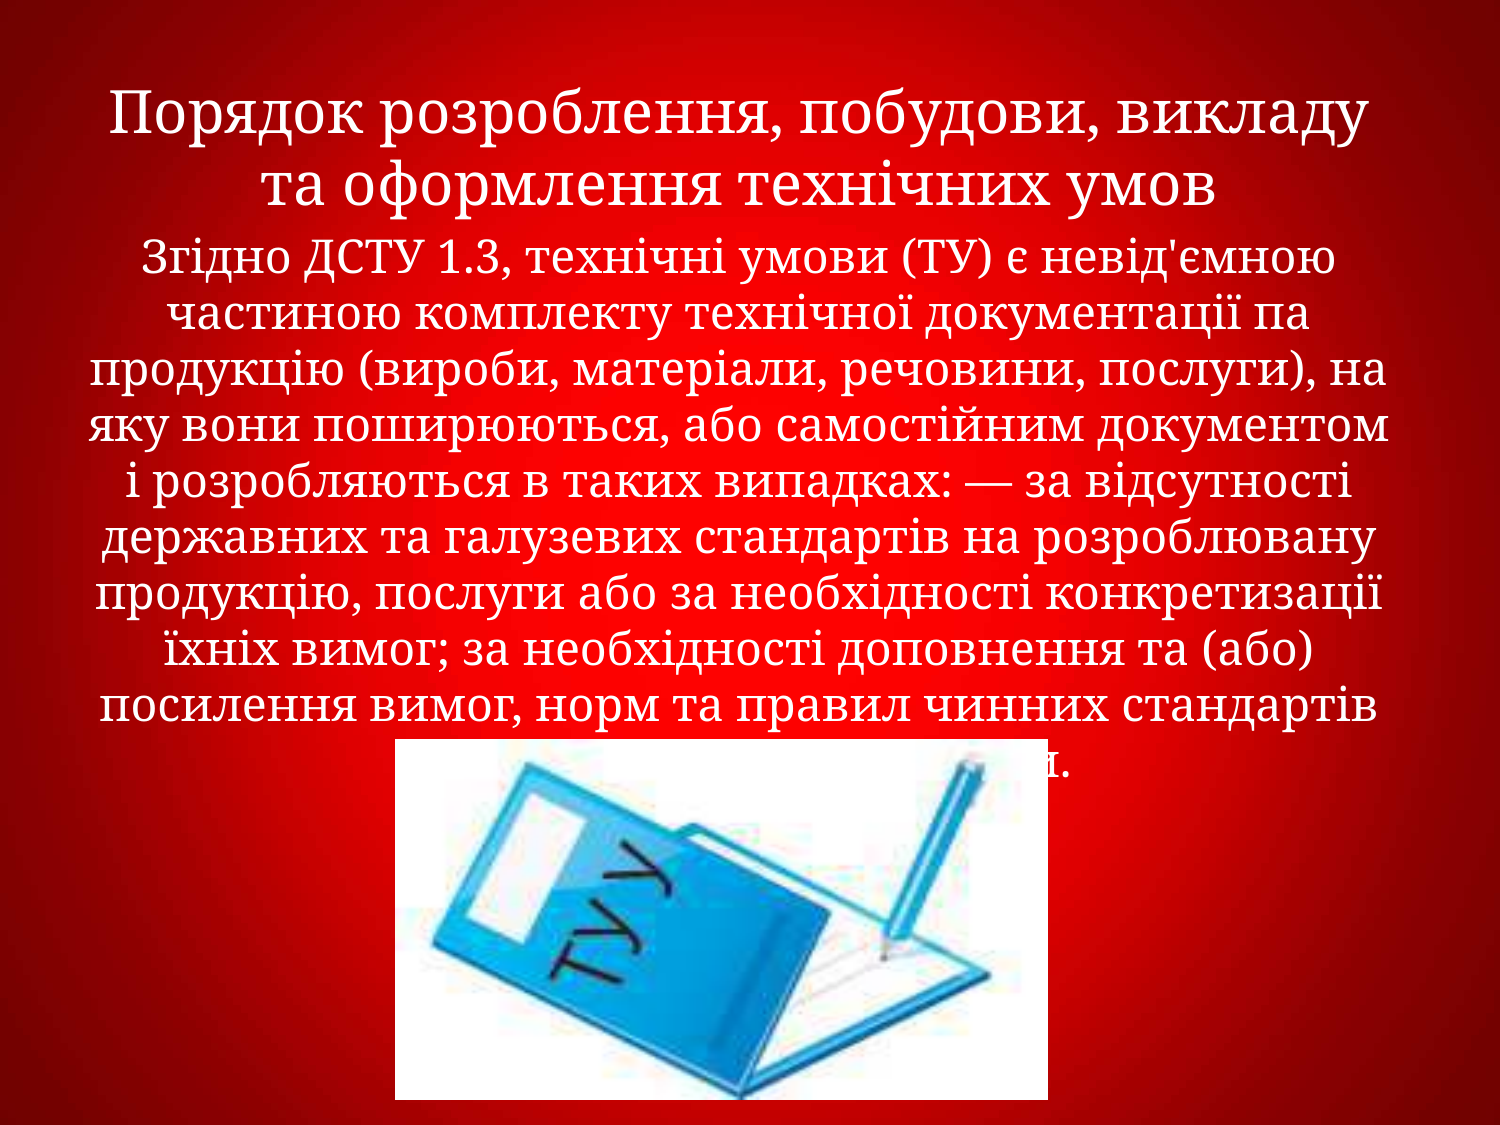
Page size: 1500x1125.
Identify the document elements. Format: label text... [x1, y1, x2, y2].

list Порядок розроблення, побудови, викладу та оформлення технічних умов Згідно ДСТУ 1.3, технічні умови (ТУ) є невід'ємною частиною комплекту технічної документації па продукцію (вироби, матеріали, речовини, послуги), на яку вони поширюються, або самостійним документом і розробляються в таких випадках: — за відсутності державних та галузевих стандартів на розроблювану продукцію, послуги або за необхідності конкретизації їхніх вимог; за необхідності доповнення та (або) посилення вимог, норм та правил чинних стандартів на дану продукцію, послуги. [64, 66, 1415, 809]
picture [0, 0, 1500, 1125]
